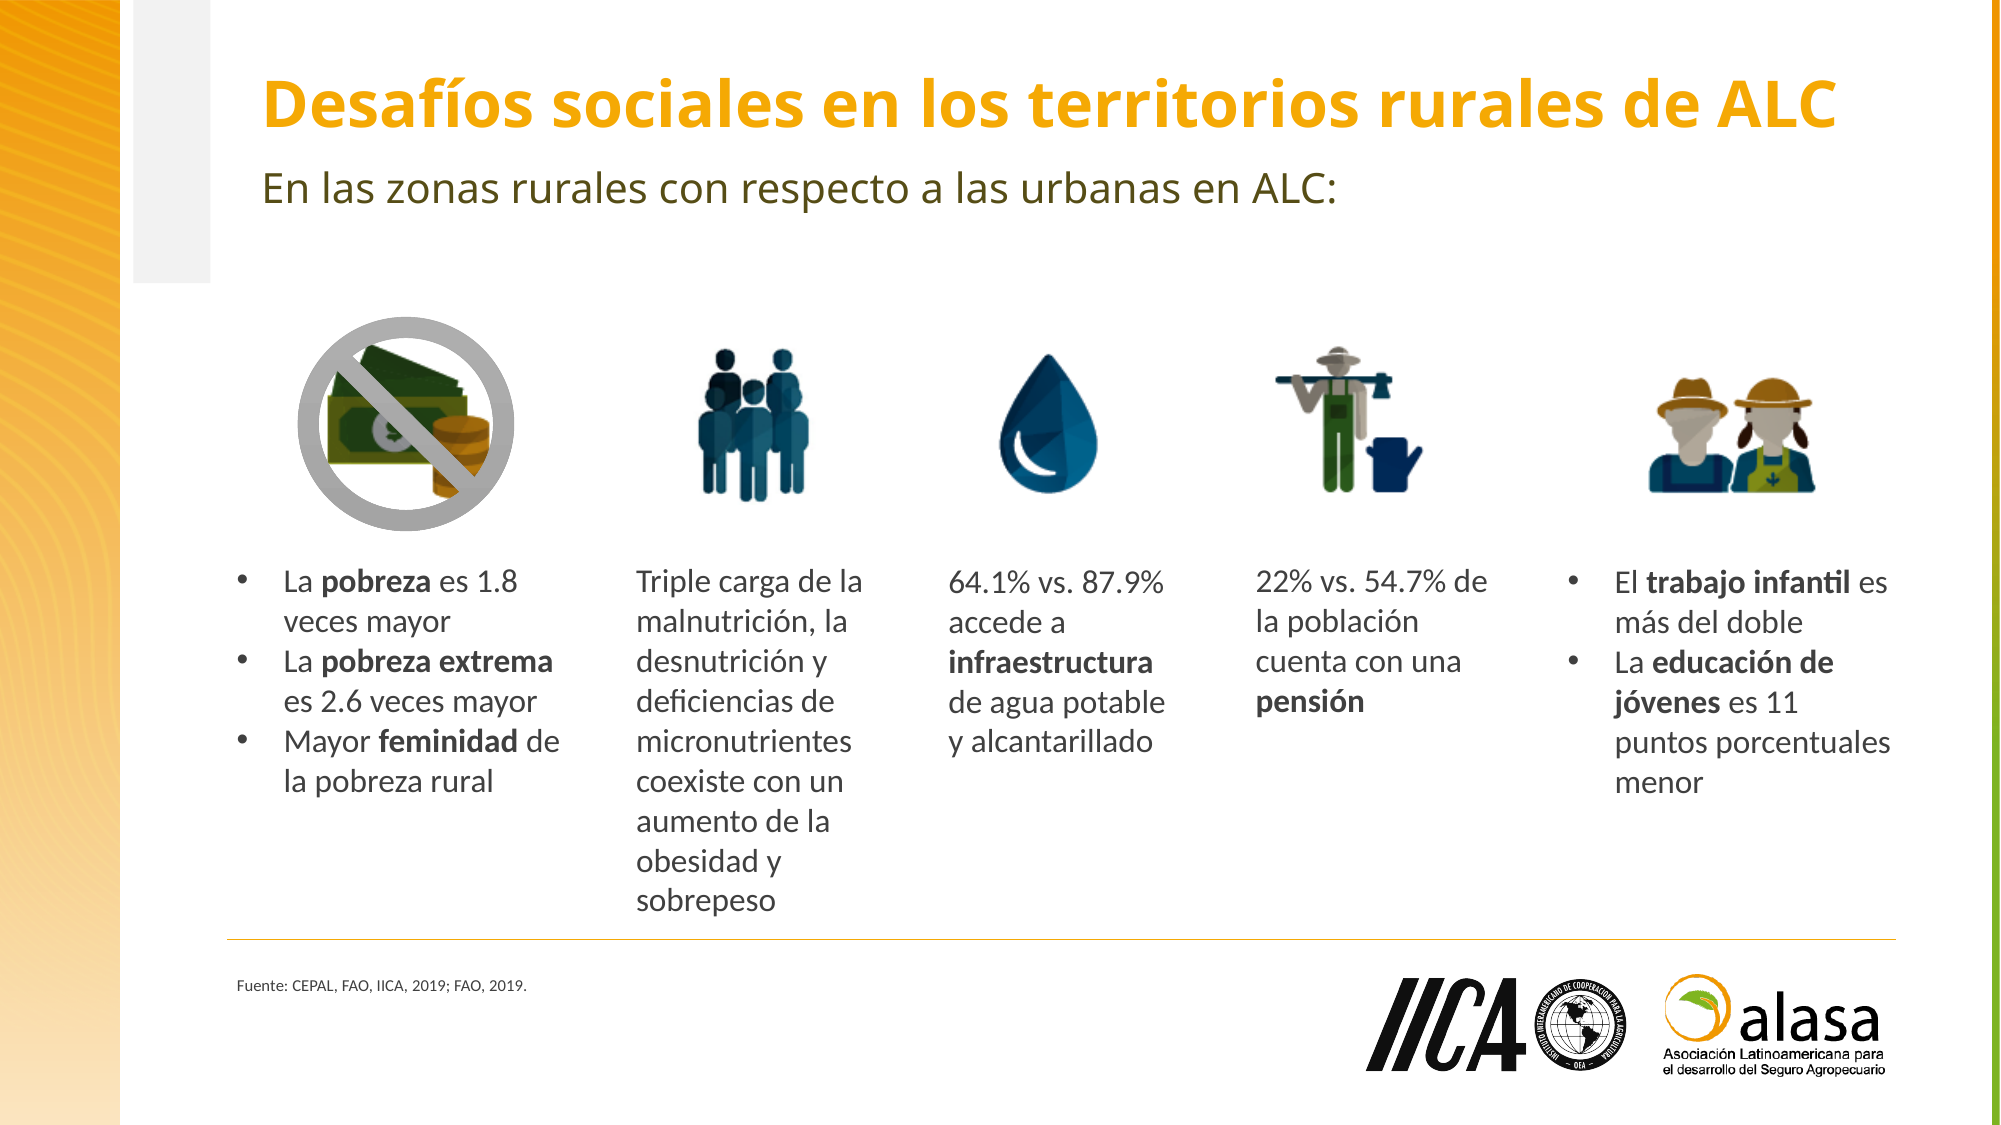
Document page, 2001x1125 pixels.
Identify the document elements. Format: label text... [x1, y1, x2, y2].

picture [0, 0, 120, 1125]
picture [1644, 960, 1896, 1094]
text_box Fuente: CEPAL, FAO, IICA, 2019; FAO, 2019. [221, 957, 1629, 1004]
text_box En las zonas rurales con respecto a las urbanas en ALC: [246, 154, 1934, 220]
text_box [221, 317, 1908, 931]
text_box Desafíos sociales en los territorios rurales de ALC [246, 55, 1886, 148]
picture [1351, 959, 1639, 1087]
picture [1992, 0, 2000, 1125]
